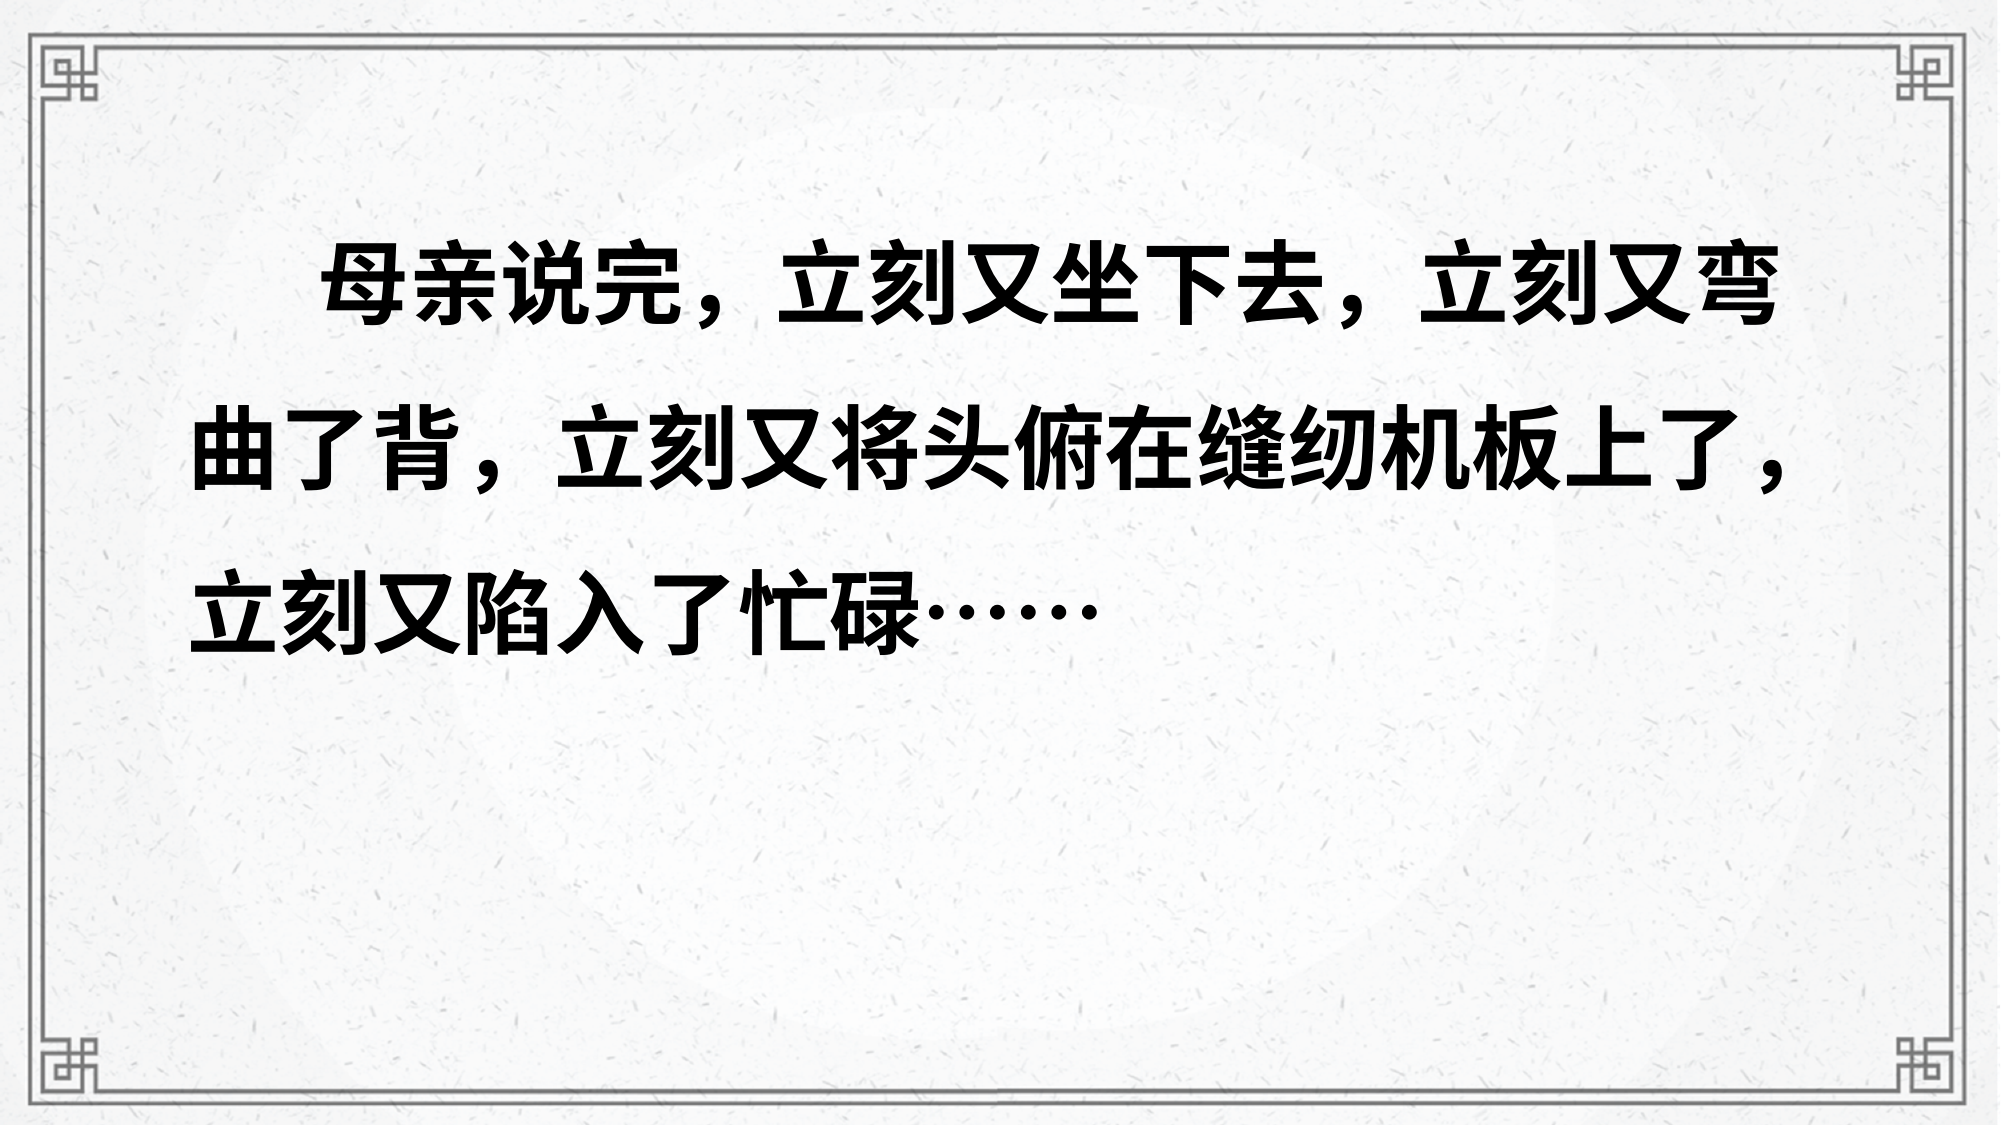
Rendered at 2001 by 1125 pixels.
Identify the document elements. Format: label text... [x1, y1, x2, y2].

text_box 母亲说完，立刻又坐下去，立刻又弯曲了背，立刻又将头俯在缝纫机板上了，立刻又陷入了忙碌…… [173, 163, 1827, 673]
picture [0, 0, 2001, 1125]
